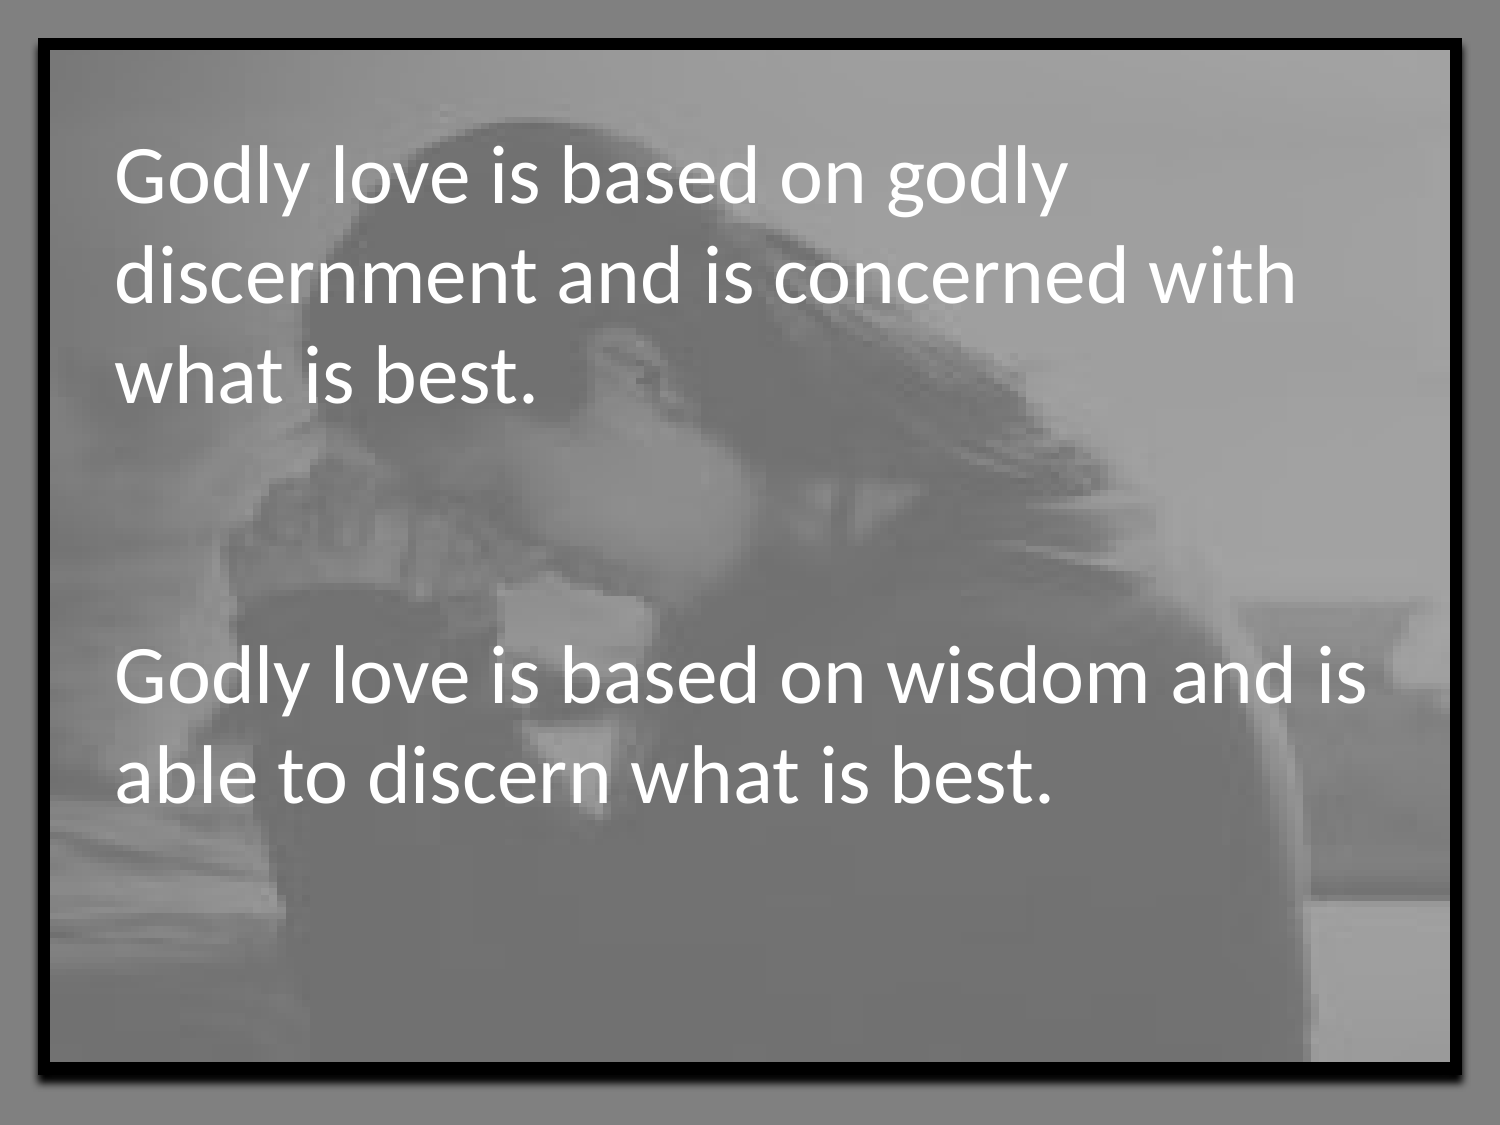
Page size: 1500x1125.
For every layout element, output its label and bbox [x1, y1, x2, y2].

picture [49, 49, 1451, 1063]
